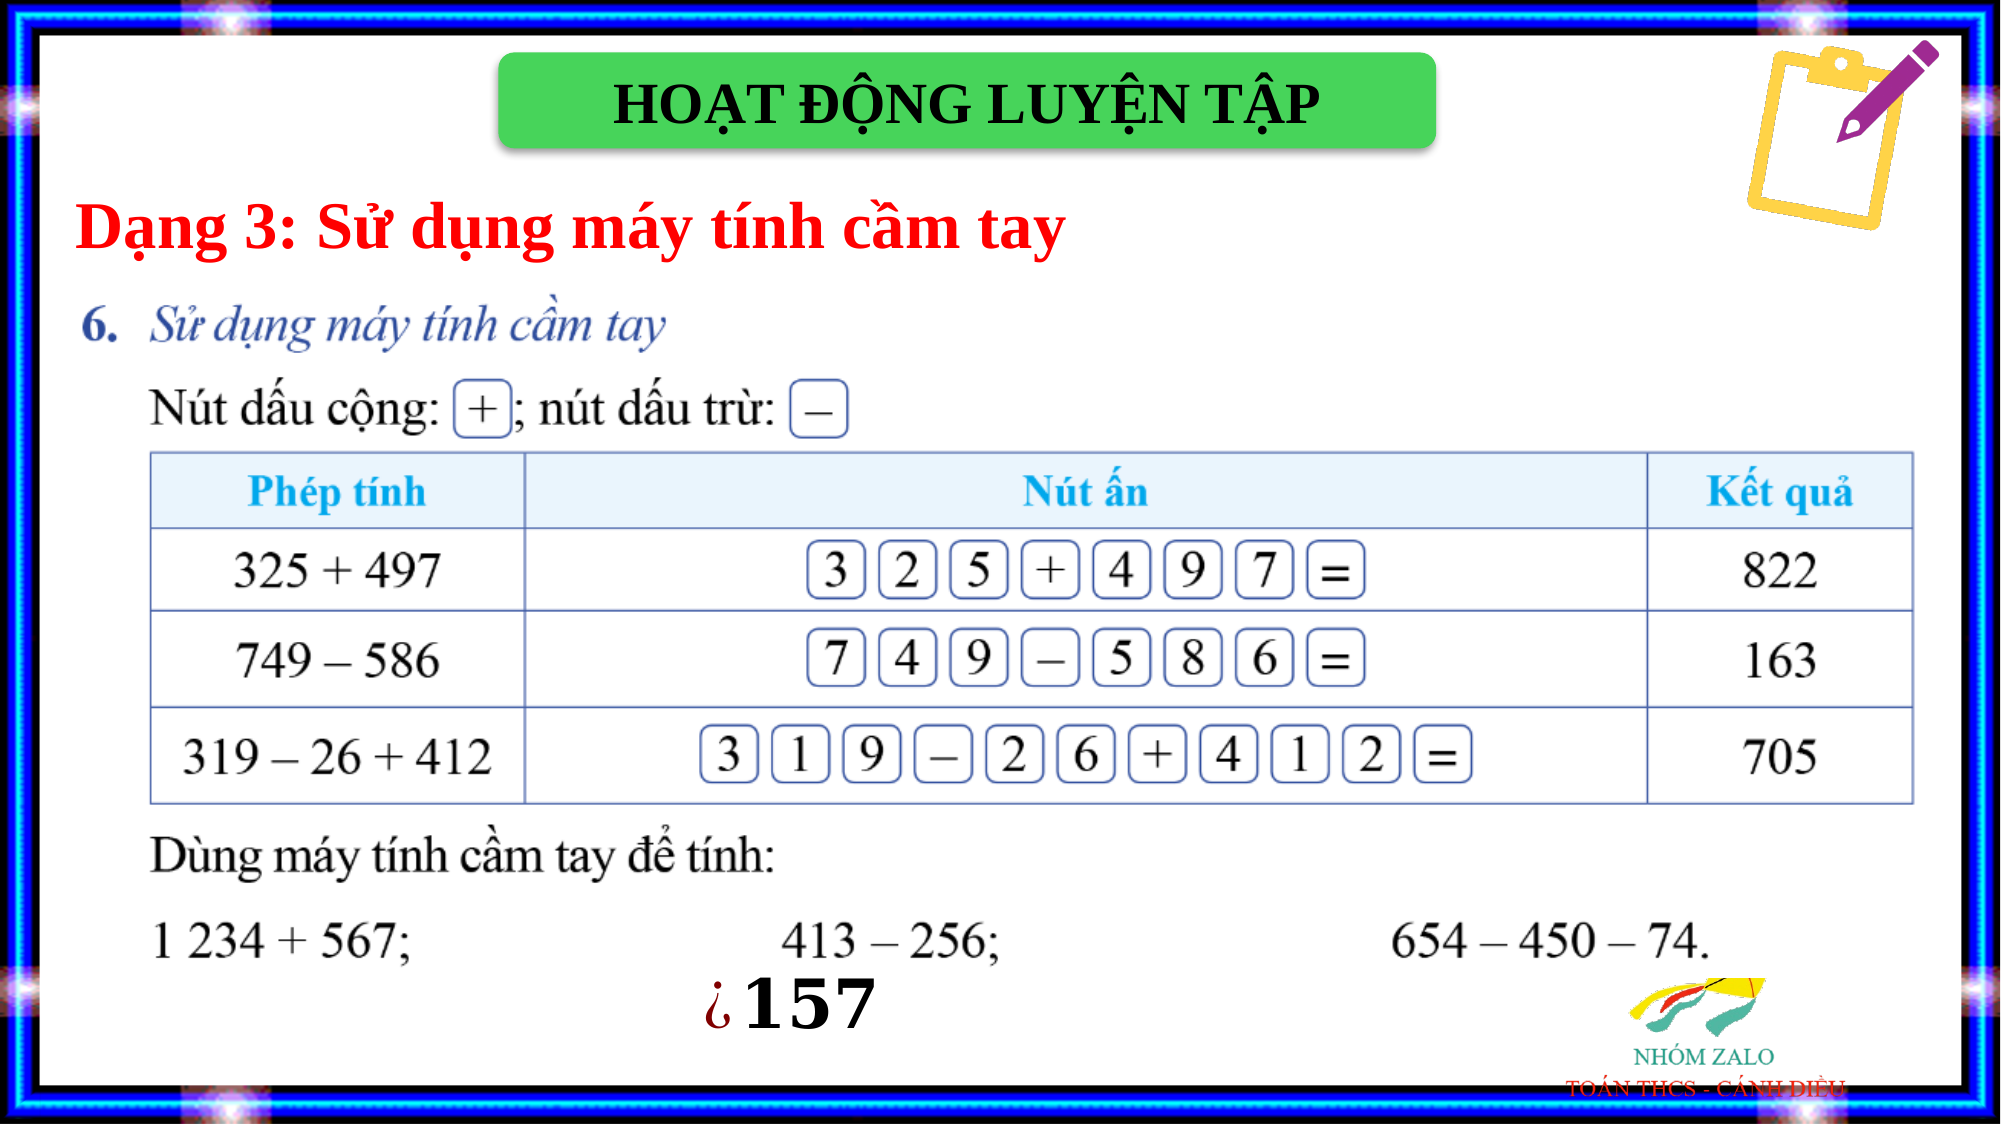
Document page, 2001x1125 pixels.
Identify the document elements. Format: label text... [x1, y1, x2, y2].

picture [0, 0, 2001, 1125]
text_box HOẠT ĐỘNG LUYỆN TẬP [496, 50, 1438, 150]
text_box Dạng 3: Sử dụng máy tính cầm tay [60, 174, 1102, 270]
